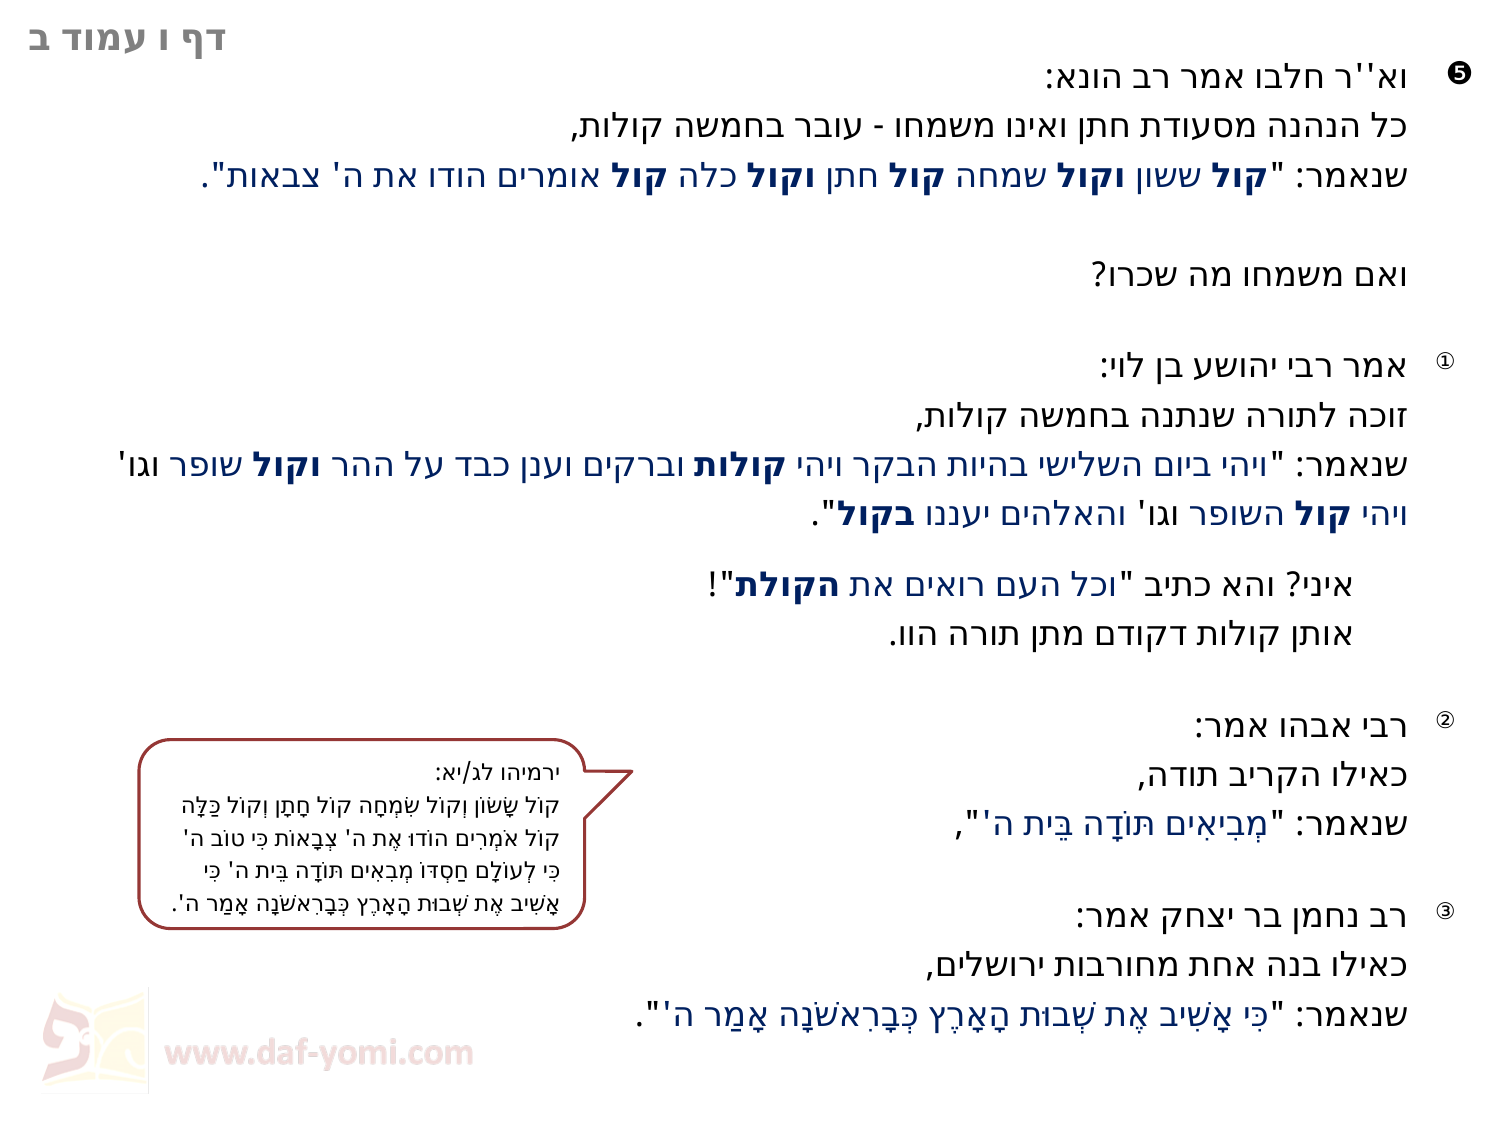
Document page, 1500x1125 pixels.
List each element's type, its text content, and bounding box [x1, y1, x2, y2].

text_box דף ו עמוד ב [0, 5, 243, 66]
picture [40, 987, 553, 1098]
text_box ① ② ③ [1432, 339, 1471, 932]
text_box וא''ר חלבו אמר רב הונא: כל הנהנה מסעודת חתן ואינו משמחו - עובר בחמשה קולות, שנאמר: "קול ששון וקול שמחה קול חתן וקול כלה קול אומרים הודו את ה' צבאות". ואם משמחו מה שכרו? אמר רבי יהושע בן לוי: זוכה לתורה שנתנה בחמשה קולות, שנאמר: "ויהי ביום השלישי בהיות הבקר ויהי קולות וברקים וענן כבד על ההר וקול שופר וגו' ויהי קול השופר וגו' והאלהים יעננו בקול". איני? והא כתיב "וכל העם רואים את הקולת"! אותן קולות דקודם מתן תורה הוו. רבי אבהו אמר: כאילו הקריב תודה, שנאמר: "מְבִיאִים תּוֹדָה בֵּית ה'", רב נחמן בר יצחק אמר: כאילו בנה אחת מחורבות ירושלים, שנאמר: "כִּי אָשִׁיב אֶת שְׁבוּת הָאָרֶץ כְּבָרִאשֹׁנָה אָמַר ה'". [100, 38, 1424, 1041]
text_box ירמיהו לג/יא: קוֹל שָׂשׂוֹן וְקוֹל שִׂמְחָה קוֹל חָתָן וְקוֹל כַּלָּה קוֹל אֹמְרִים הוֹדוּ אֶת ה' צְבָאוֹת כִּי טוֹב ה' כִּי לְעוֹלָם חַסְדּוֹ מְבִאִים תּוֹדָה בֵּית ה' כִּי אָשִׁיב אֶת שְׁבוּת הָאָרֶץ כְּבָרִאשֹׁנָה אָמַר ה'. [136, 737, 634, 931]
text_box ❺ [1429, 45, 1489, 98]
